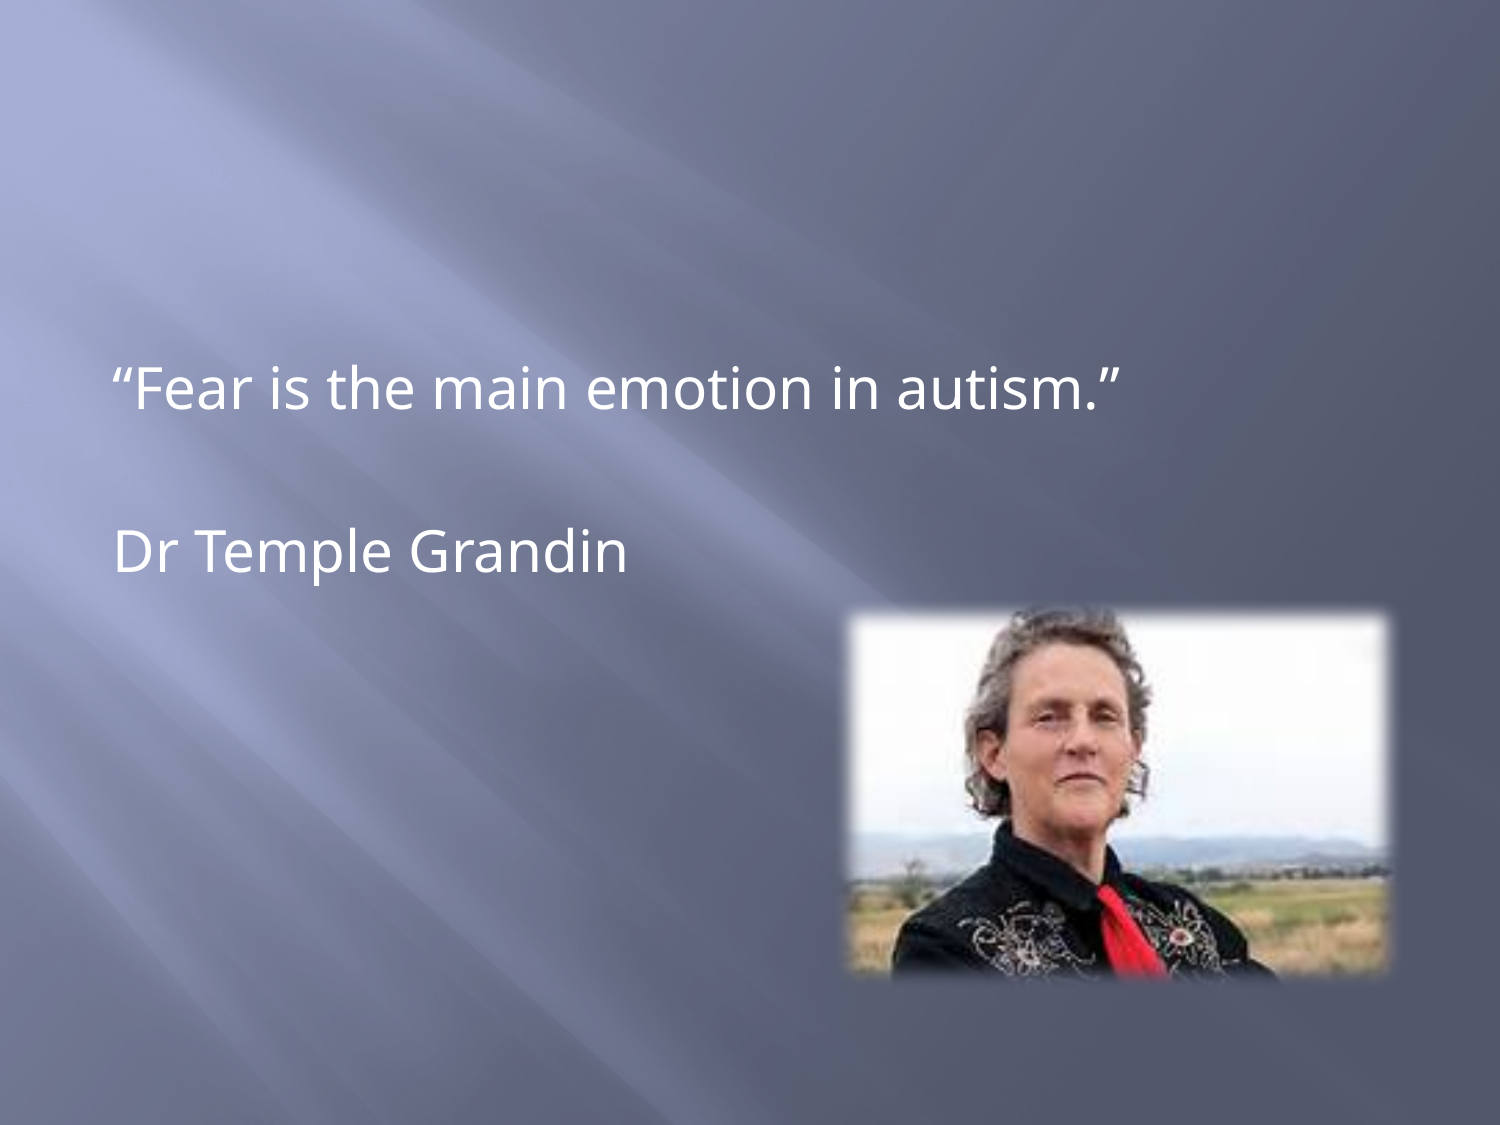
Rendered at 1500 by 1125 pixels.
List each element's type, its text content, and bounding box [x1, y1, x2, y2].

picture [832, 597, 1405, 991]
list “Fear is the main emotion in autism.” Dr Temple Grandin [74, 262, 1426, 1036]
